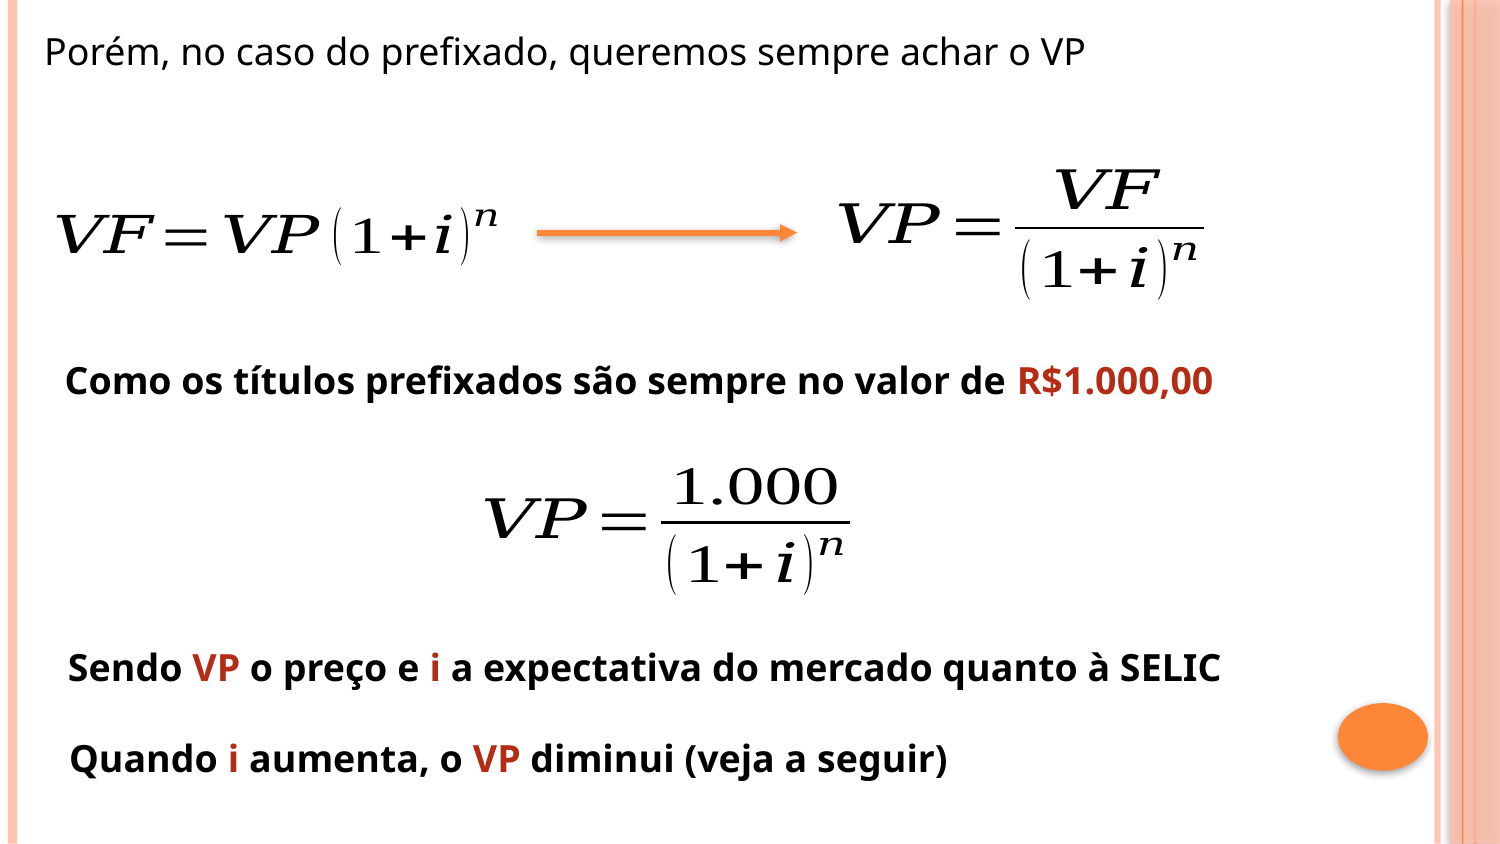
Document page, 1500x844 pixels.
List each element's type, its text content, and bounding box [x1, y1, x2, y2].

text_box Sendo VP o preço e i a expectativa do mercado quanto à SELIC [53, 636, 1412, 697]
text_box Quando i aumenta, o VP diminui (veja a seguir) [54, 727, 1413, 788]
text_box Porém, no caso do prefixado, queremos sempre achar o VP [29, 20, 1436, 80]
text_box Como os títulos prefixados são sempre no valor de R$1.000,00 [49, 349, 1409, 410]
